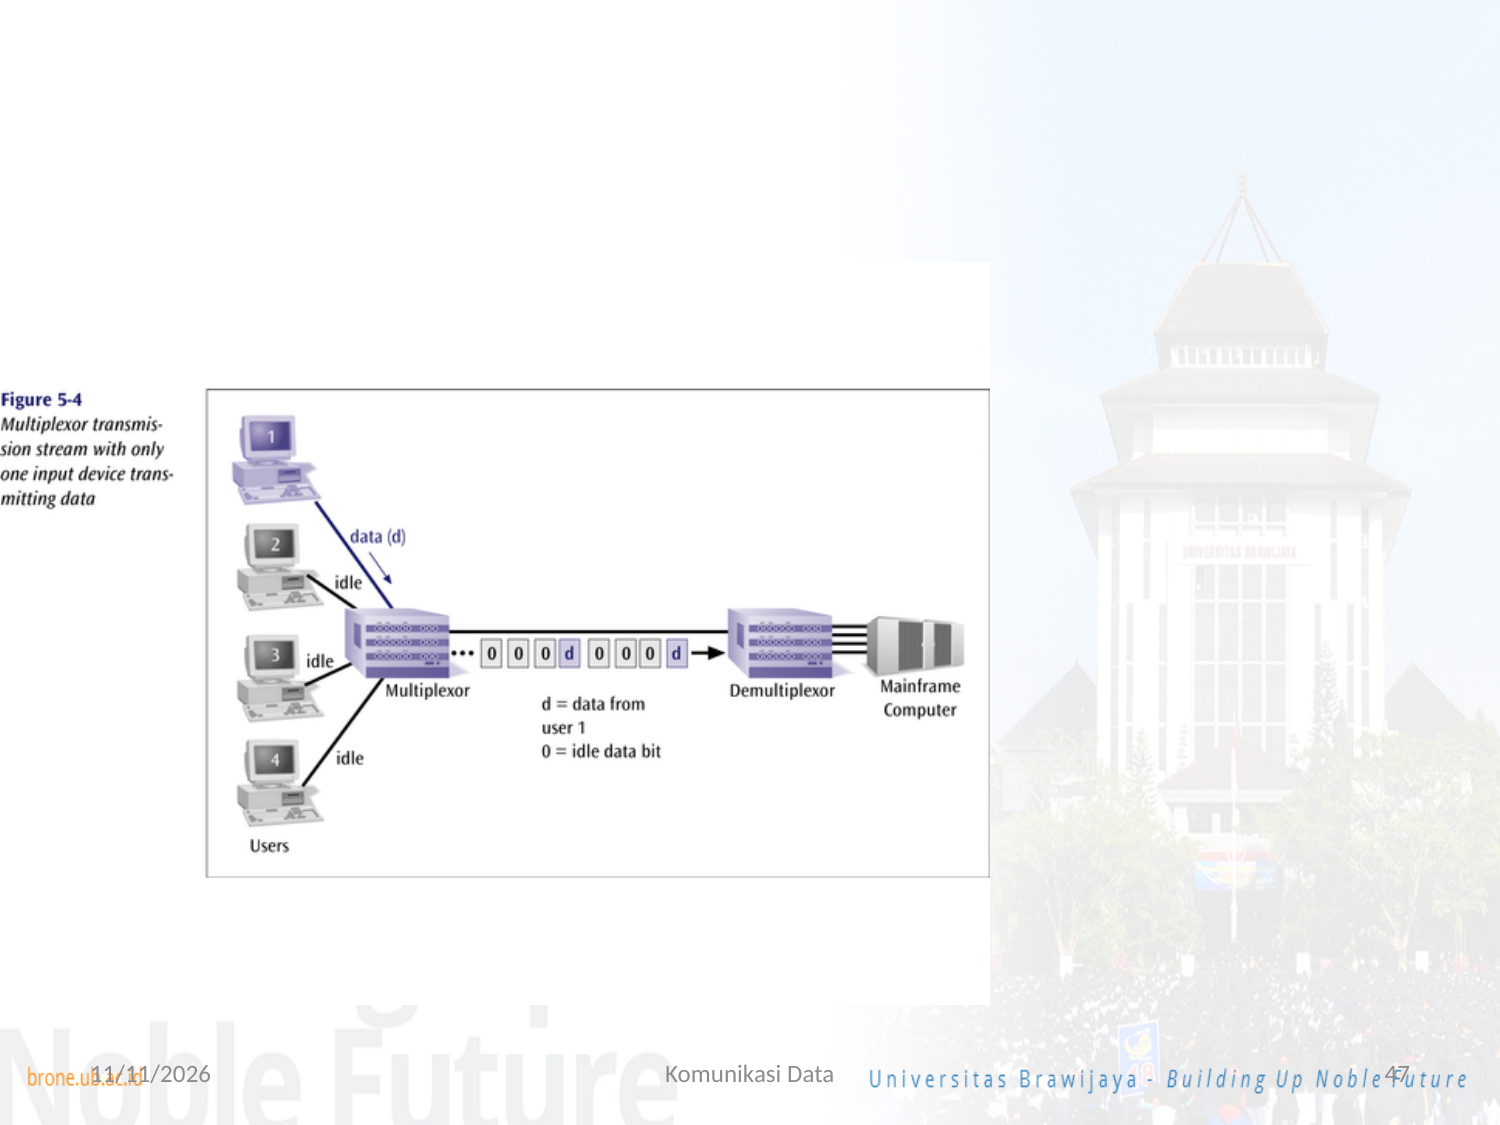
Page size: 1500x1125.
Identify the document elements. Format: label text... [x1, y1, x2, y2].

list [0, 262, 991, 1006]
slide_number 47 [1074, 1042, 1425, 1103]
picture [0, 0, 1500, 1125]
footer Komunikasi Data [512, 1042, 988, 1103]
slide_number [75, 1042, 425, 1103]
